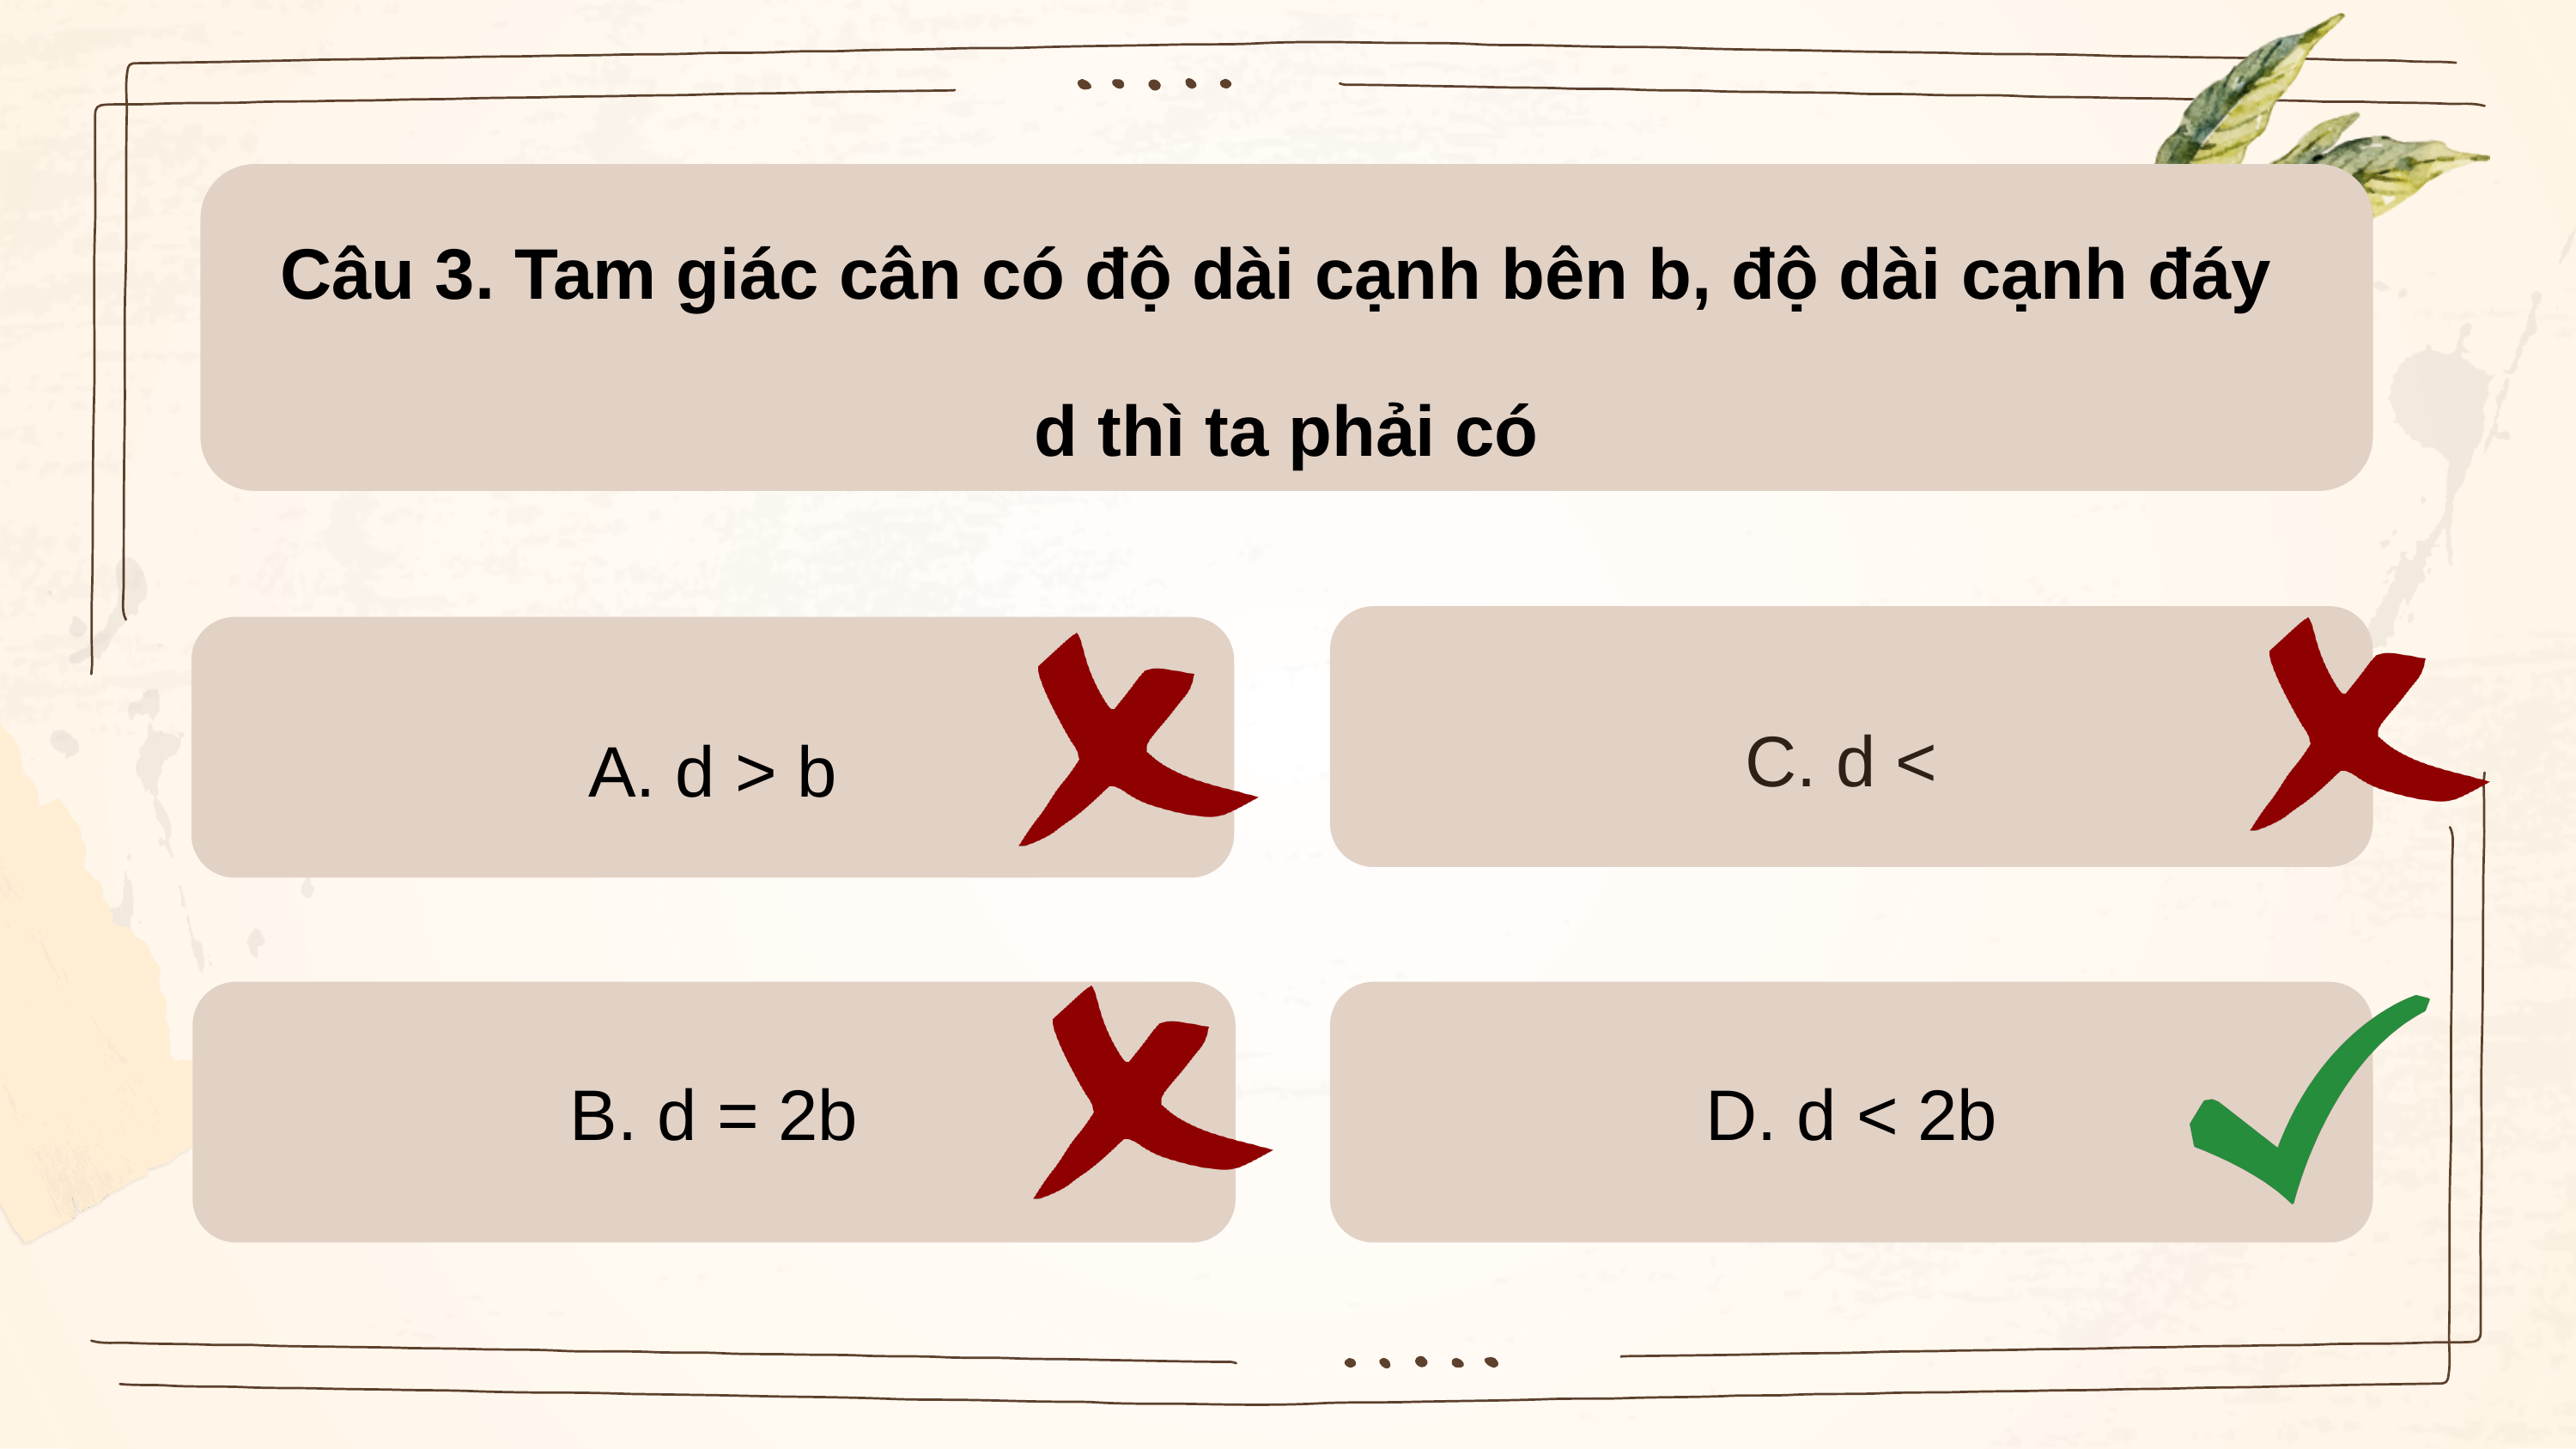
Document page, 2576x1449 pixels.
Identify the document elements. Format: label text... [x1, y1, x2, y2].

text_box B. d = 2b [191, 979, 1237, 1245]
picture [0, 0, 2576, 1449]
text_box Câu 3. Tam giác cân có độ dài cạnh bên b, độ dài cạnh đáy d thì ta phải có [198, 161, 2375, 494]
text_box A. d > b [189, 615, 1232, 880]
text_box D. d < 2b [1327, 979, 2373, 1245]
